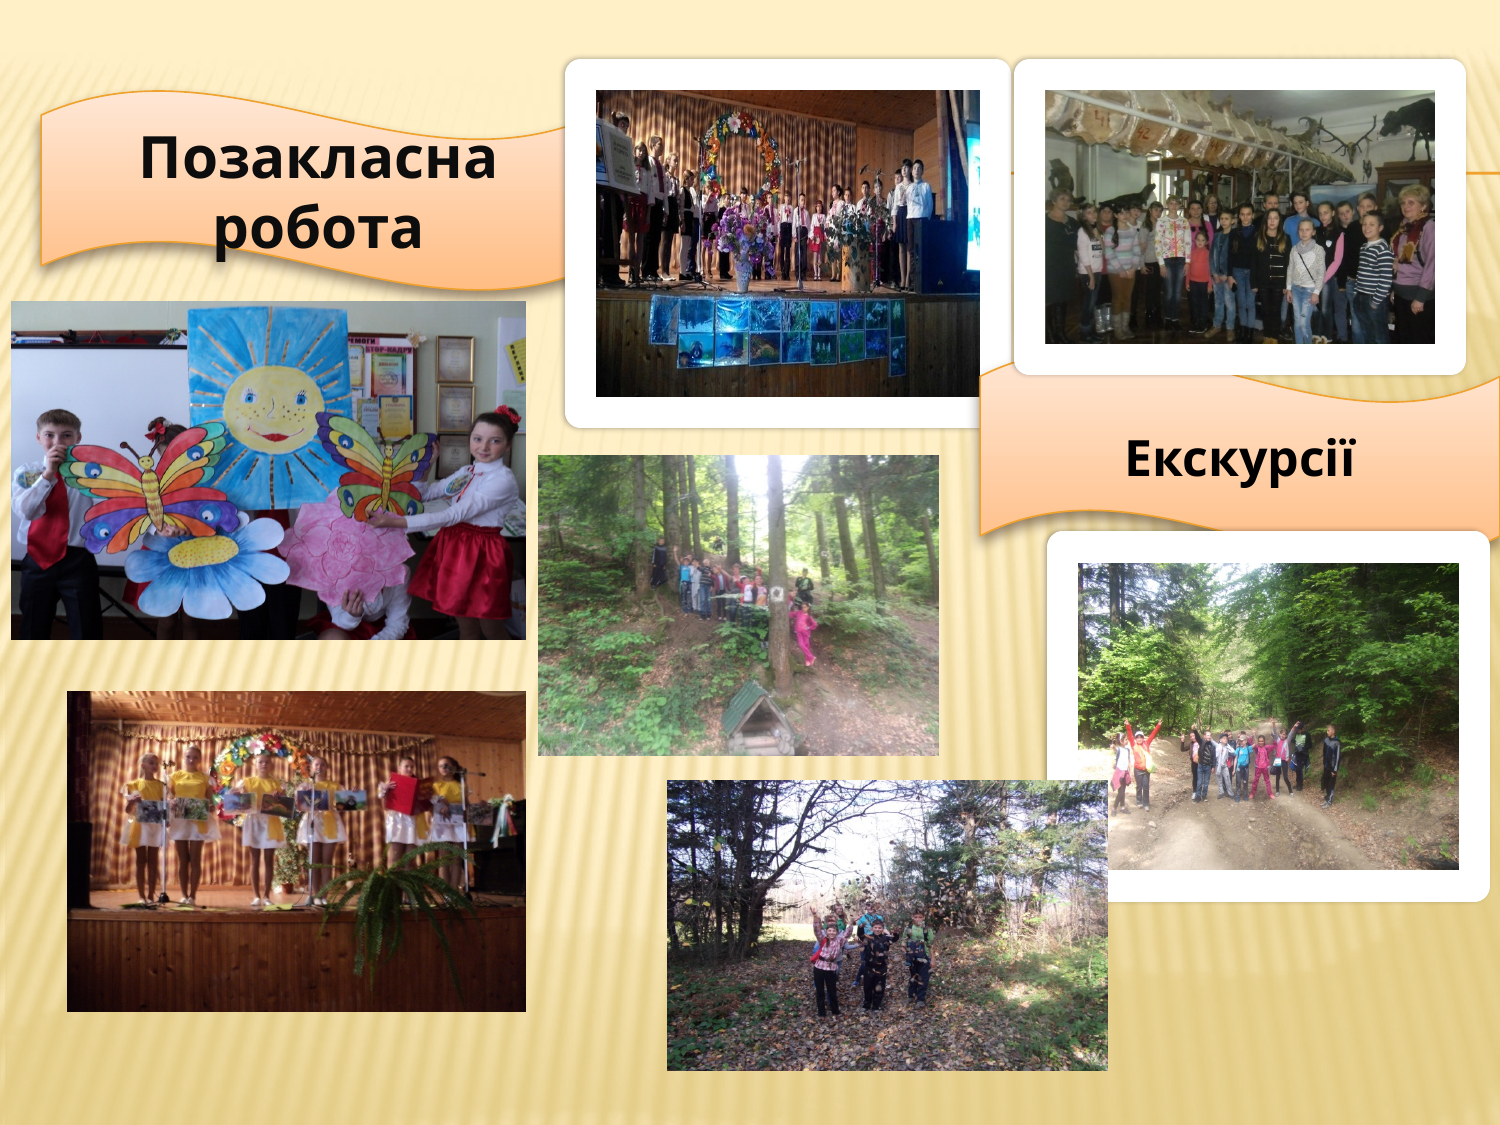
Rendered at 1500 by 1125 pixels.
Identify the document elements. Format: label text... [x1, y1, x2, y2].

picture [596, 89, 981, 397]
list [11, 300, 526, 641]
picture [666, 562, 1459, 1071]
text_box Екскурсії [979, 363, 1500, 542]
picture [1045, 89, 1436, 345]
picture [66, 690, 526, 1012]
text_box Позакласна робота [40, 90, 560, 291]
picture [538, 455, 940, 756]
